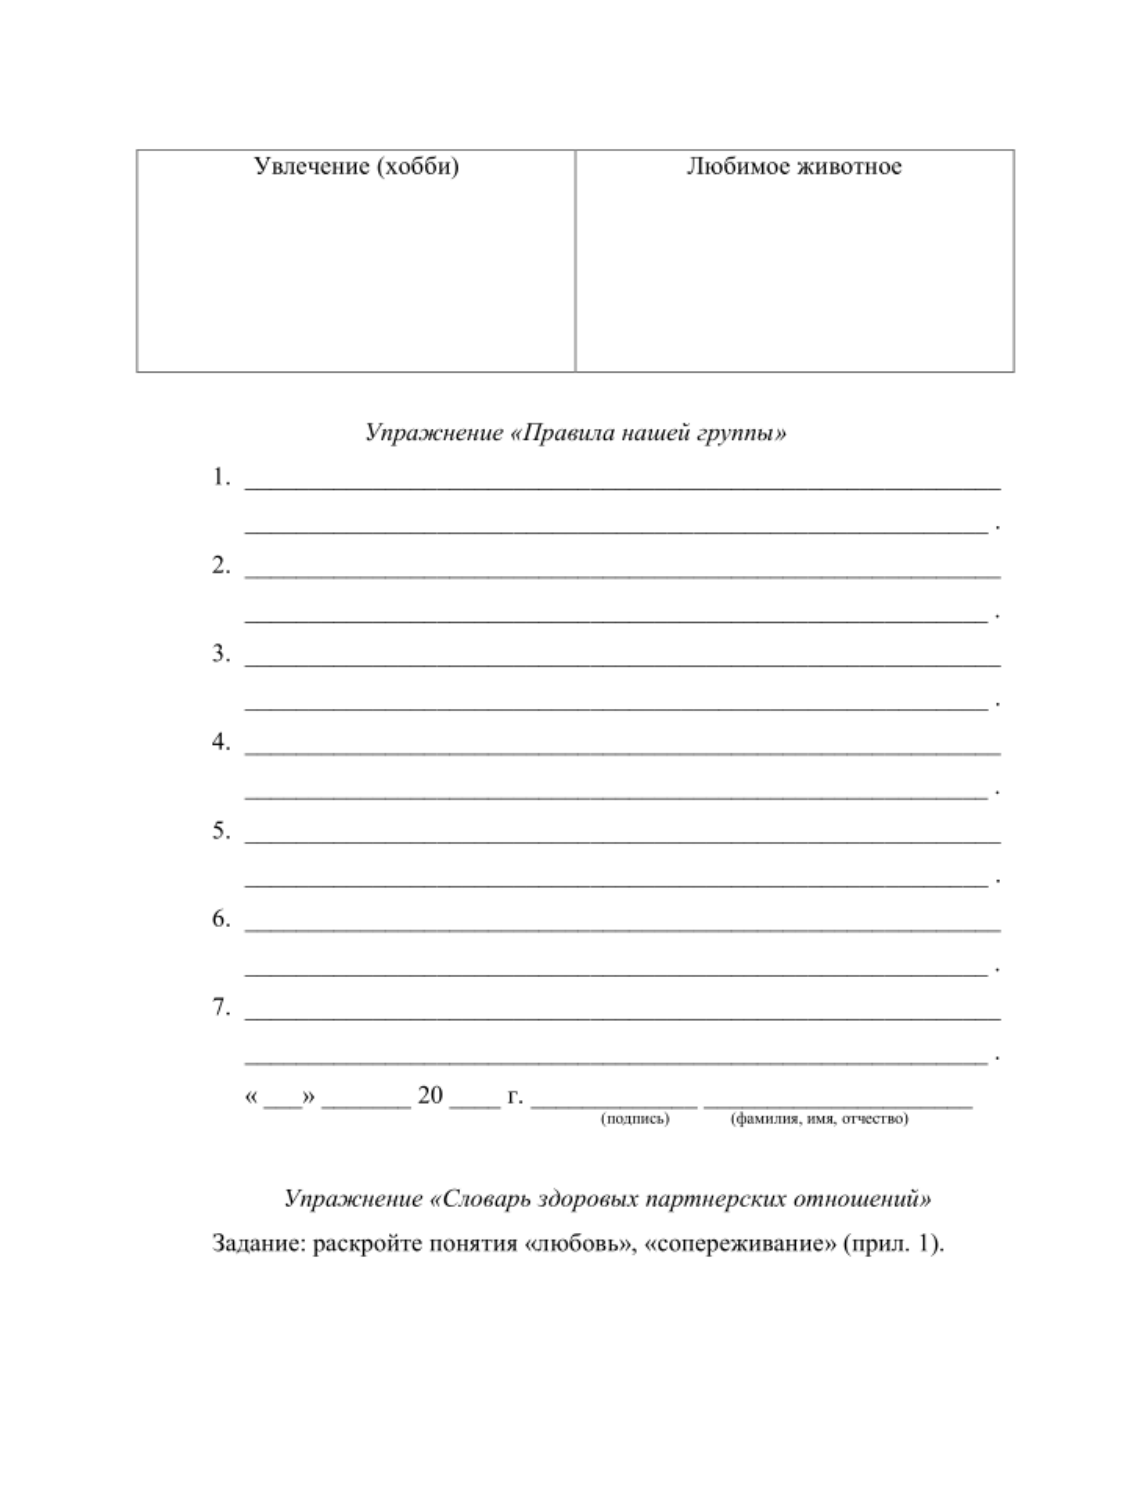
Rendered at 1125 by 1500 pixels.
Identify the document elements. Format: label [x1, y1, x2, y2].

picture [100, 76, 1025, 1293]
